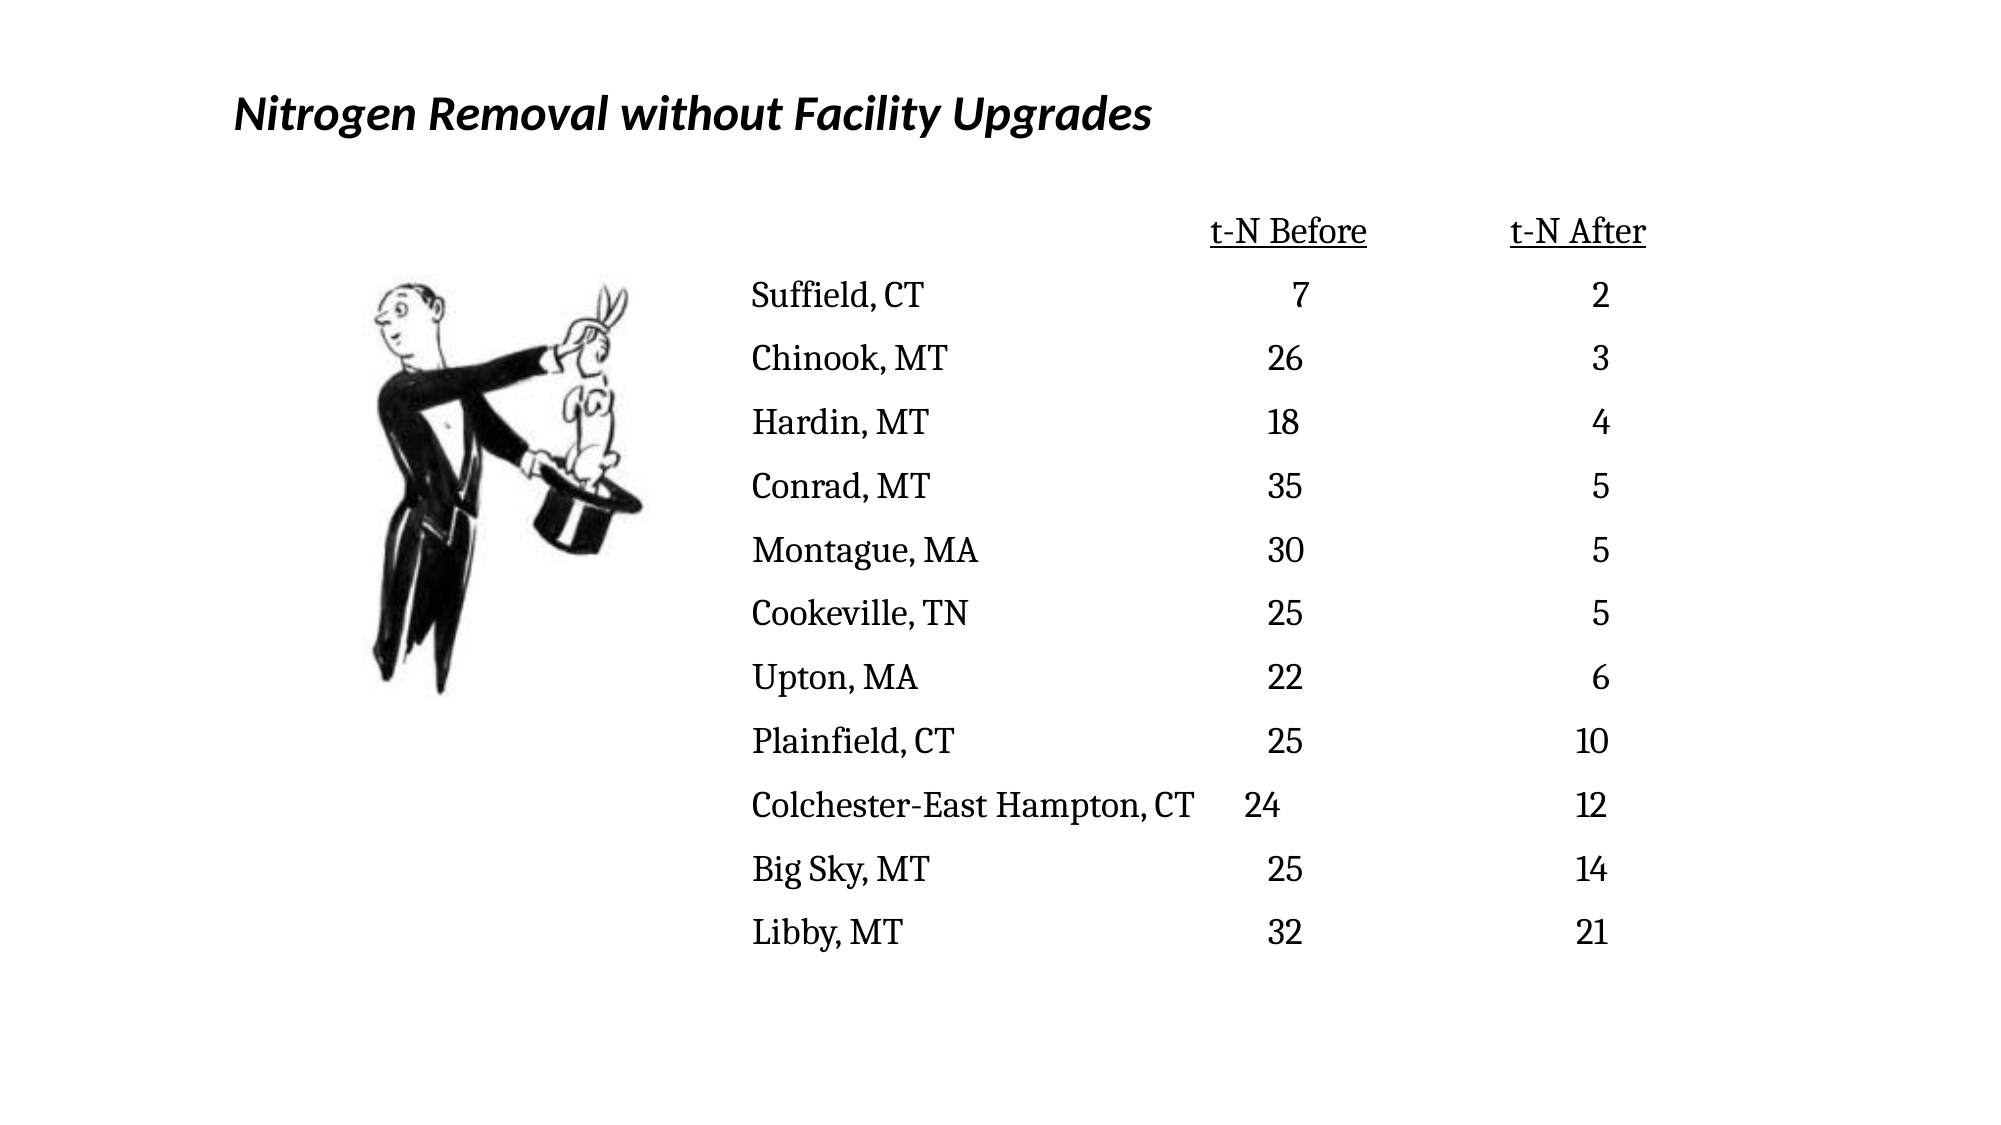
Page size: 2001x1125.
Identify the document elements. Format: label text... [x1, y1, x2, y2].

subtitle Nitrogen Removal without Facility Upgrades [218, 79, 1307, 318]
text_box t-N Before t-N After Suffield, CT 7 2 Chinook, MT 26 3 Hardin, MT 18 4 Conrad, MT 35 5 Montague, MA 30 5 Cookeville, TN 25 5 Upton, MA 22 6 Plainfield, CT 25 10 Colchester-East Hampton, CT 24 12 Big Sky, MT 25 14 Libby, MT 32 21 [737, 198, 1725, 1011]
picture [362, 274, 650, 702]
